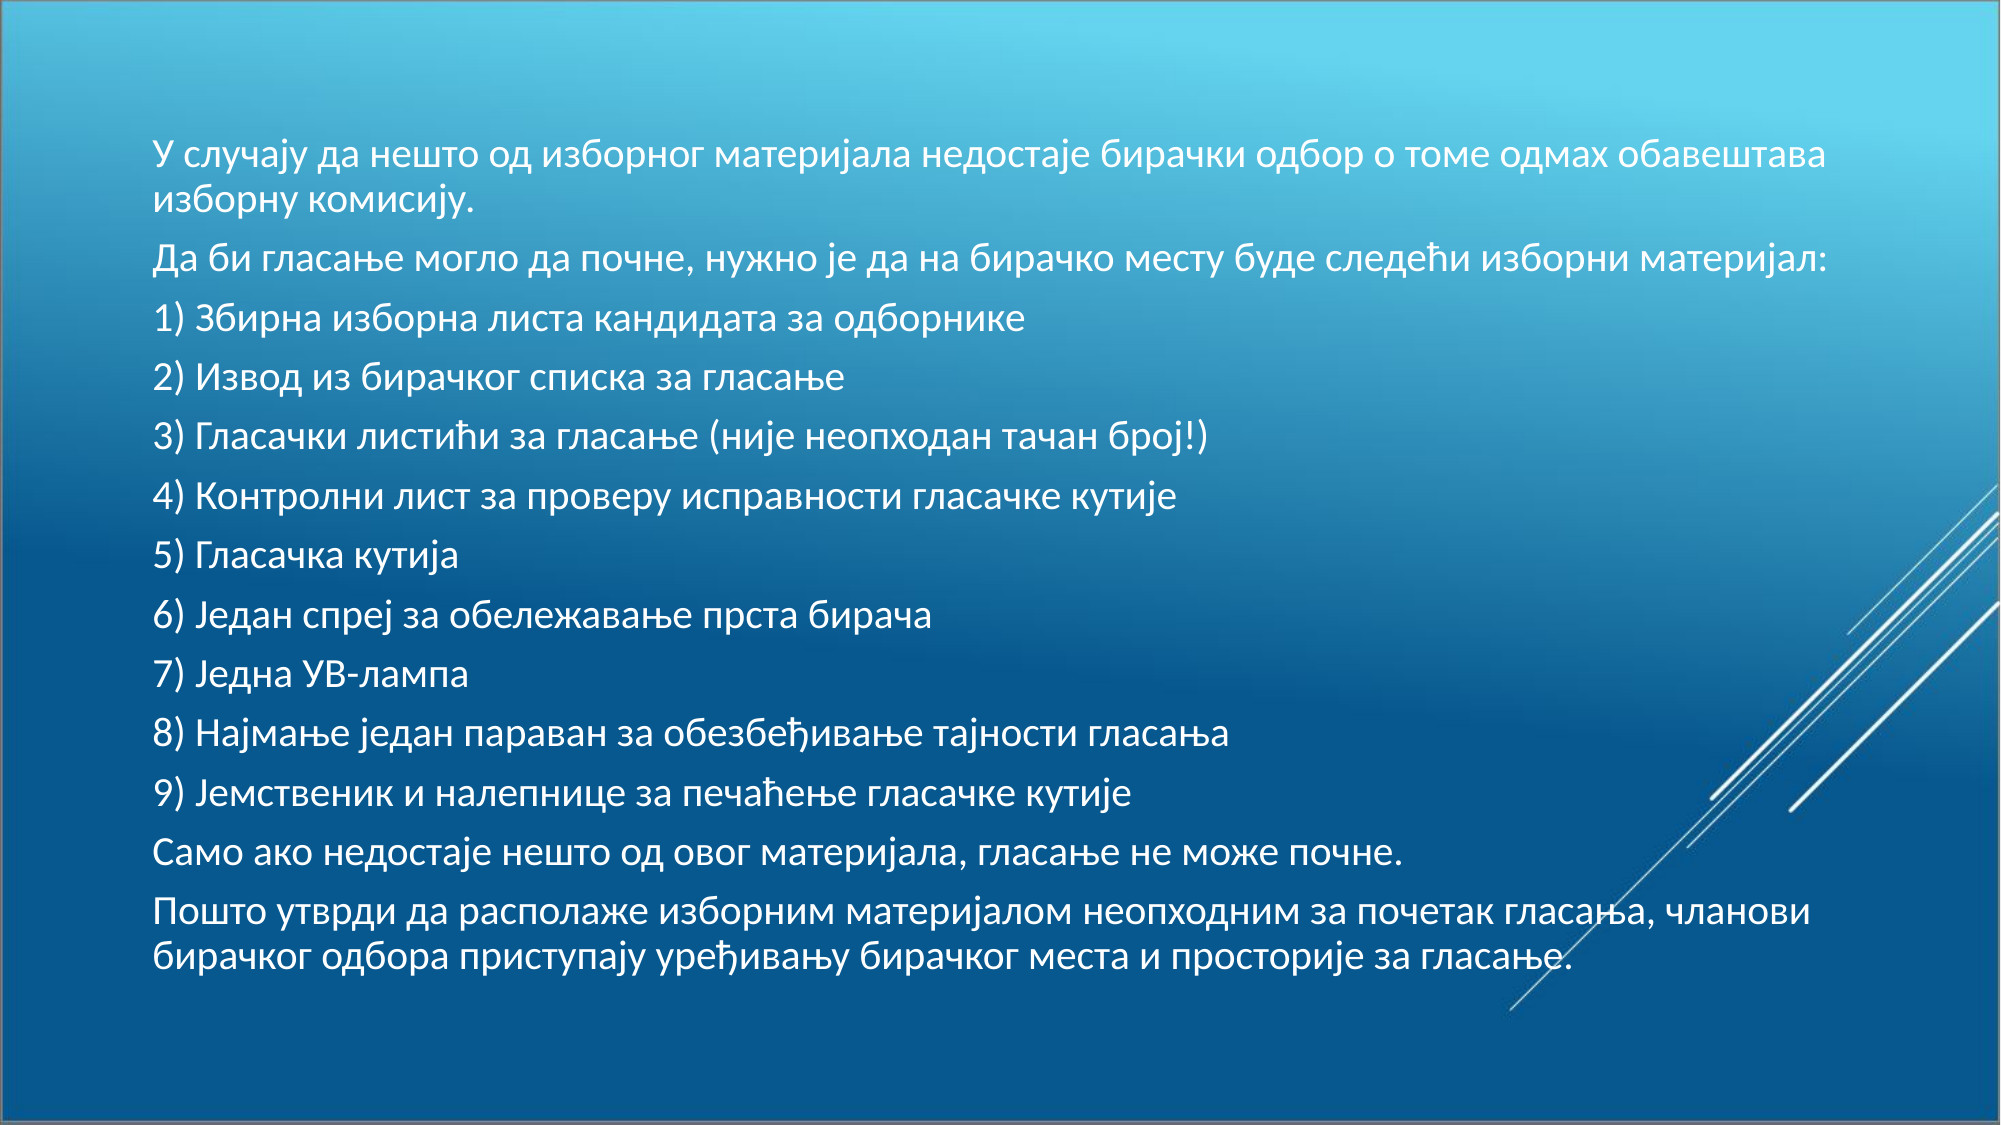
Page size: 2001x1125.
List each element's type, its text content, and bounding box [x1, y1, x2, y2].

list У случају да нешто од изборног материјала недостаје бирачки одбор о томе одмах обавештава изборну комисију. Да би гласање могло да почне, нужно је да на бирачко месту буде следећи изборни материјал: 1) Збирна изборна листа кандидата за одборнике 2) Извод из бирачког списка за гласање 3) Гласачки листићи за гласање (није неопходан тачан број!) 4) Контролни лист за проверу исправности гласачке кутије 5) Гласачка кутија 6) Један спреј за обележавање прста бирача 7) Једна УВ-лампа 8) Најмање један параван за обезбеђивање тајности гласања 9) Јемственик и налепнице за печаћење гласачке кутије Само ако недостаје нешто од овог материјала, гласање не може почне. Пошто утврди да располаже изборним материјалом неопходним за почетак гласања, чланови бирачког одбора приступају уређивању бирачког места и просторије за гласање. [137, 124, 1863, 1014]
picture [0, 0, 2001, 1125]
